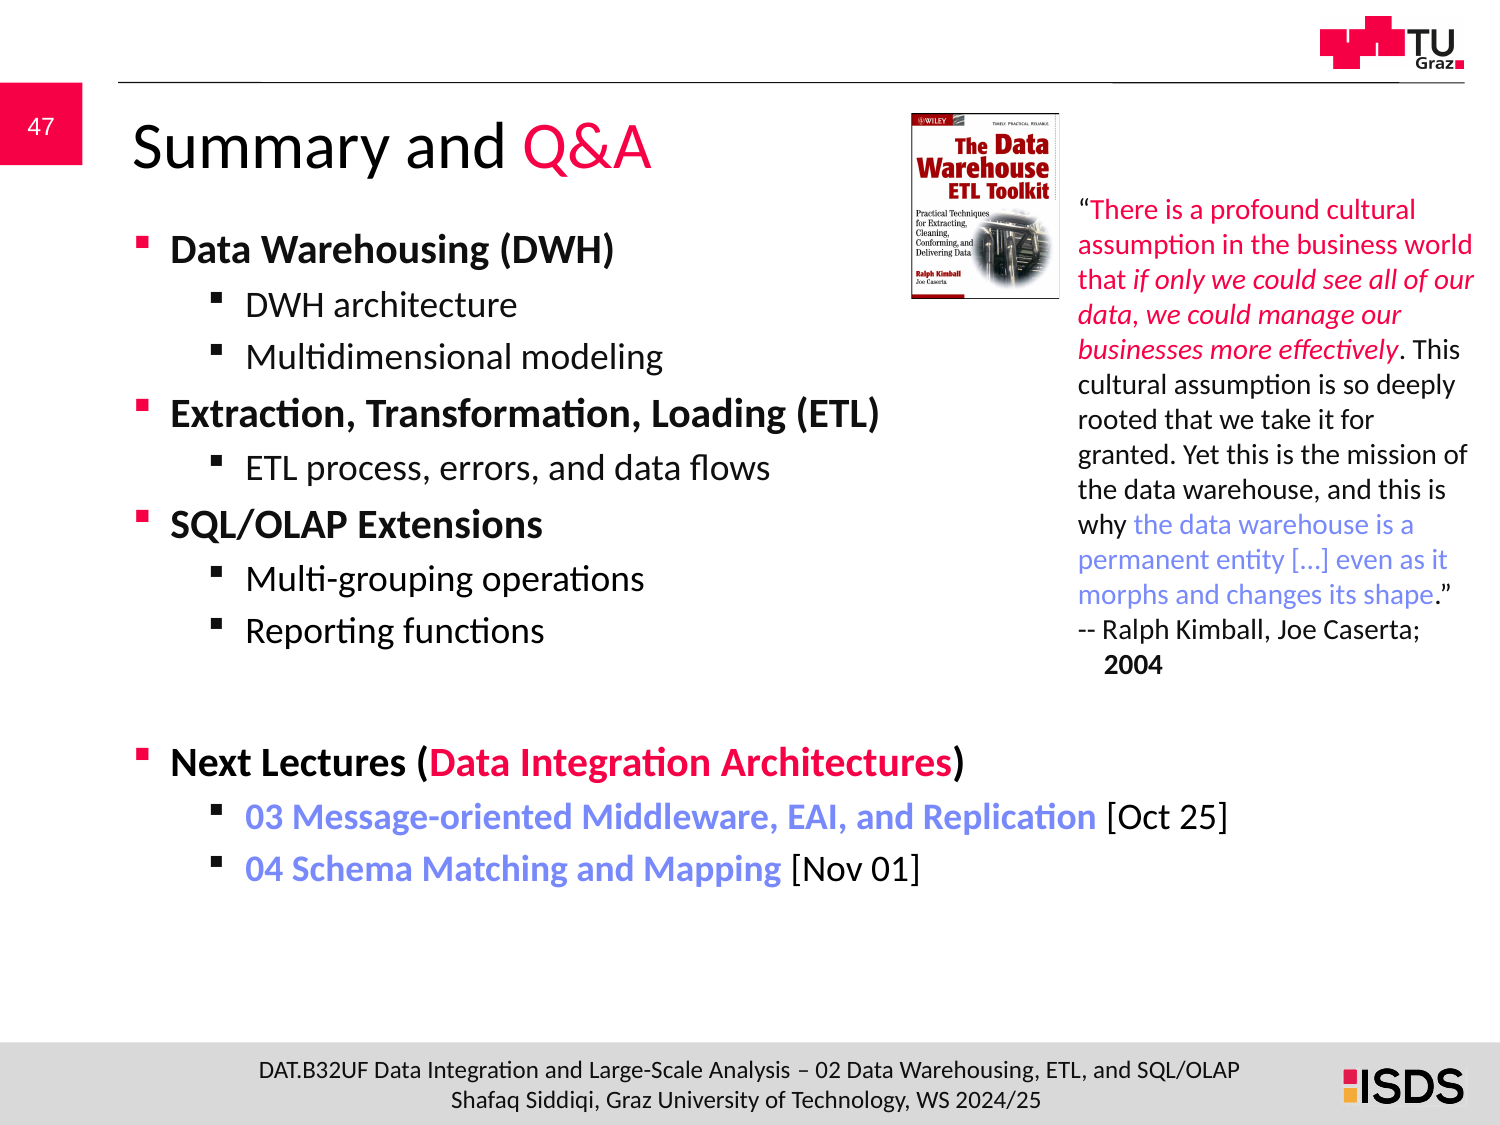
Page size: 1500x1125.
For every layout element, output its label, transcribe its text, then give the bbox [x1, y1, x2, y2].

title Summary and Q&A [118, 94, 1463, 214]
text_box “There is a profound cultural assumption in the business world that if only we could see all of our data, we could manage our businesses more effectively. This cultural assumption is so deeply rooted that we take it for granted. Yet this is the mission of the data warehouse, and this is why the data warehouse is a permanent entity […] even as it morphs and changes its shape.” -- Ralph Kimball, Joe Caserta; 2004 [1077, 183, 1478, 688]
picture [1339, 1065, 1468, 1107]
picture [1320, 16, 1464, 69]
picture [911, 113, 1060, 299]
list Data Warehousing (DWH) DWH architecture Multidimensional modeling Extraction, Transformation, Loading (ETL) ETL process, errors, and data flows SQL/OLAP Extensions Multi-grouping operations Reporting functions Next Lectures (Data Integration Architectures) 03 Message-oriented Middleware, EAI, and Replication [Oct 25] 04 Schema Matching and Mapping [Nov 01] [118, 214, 1469, 1032]
